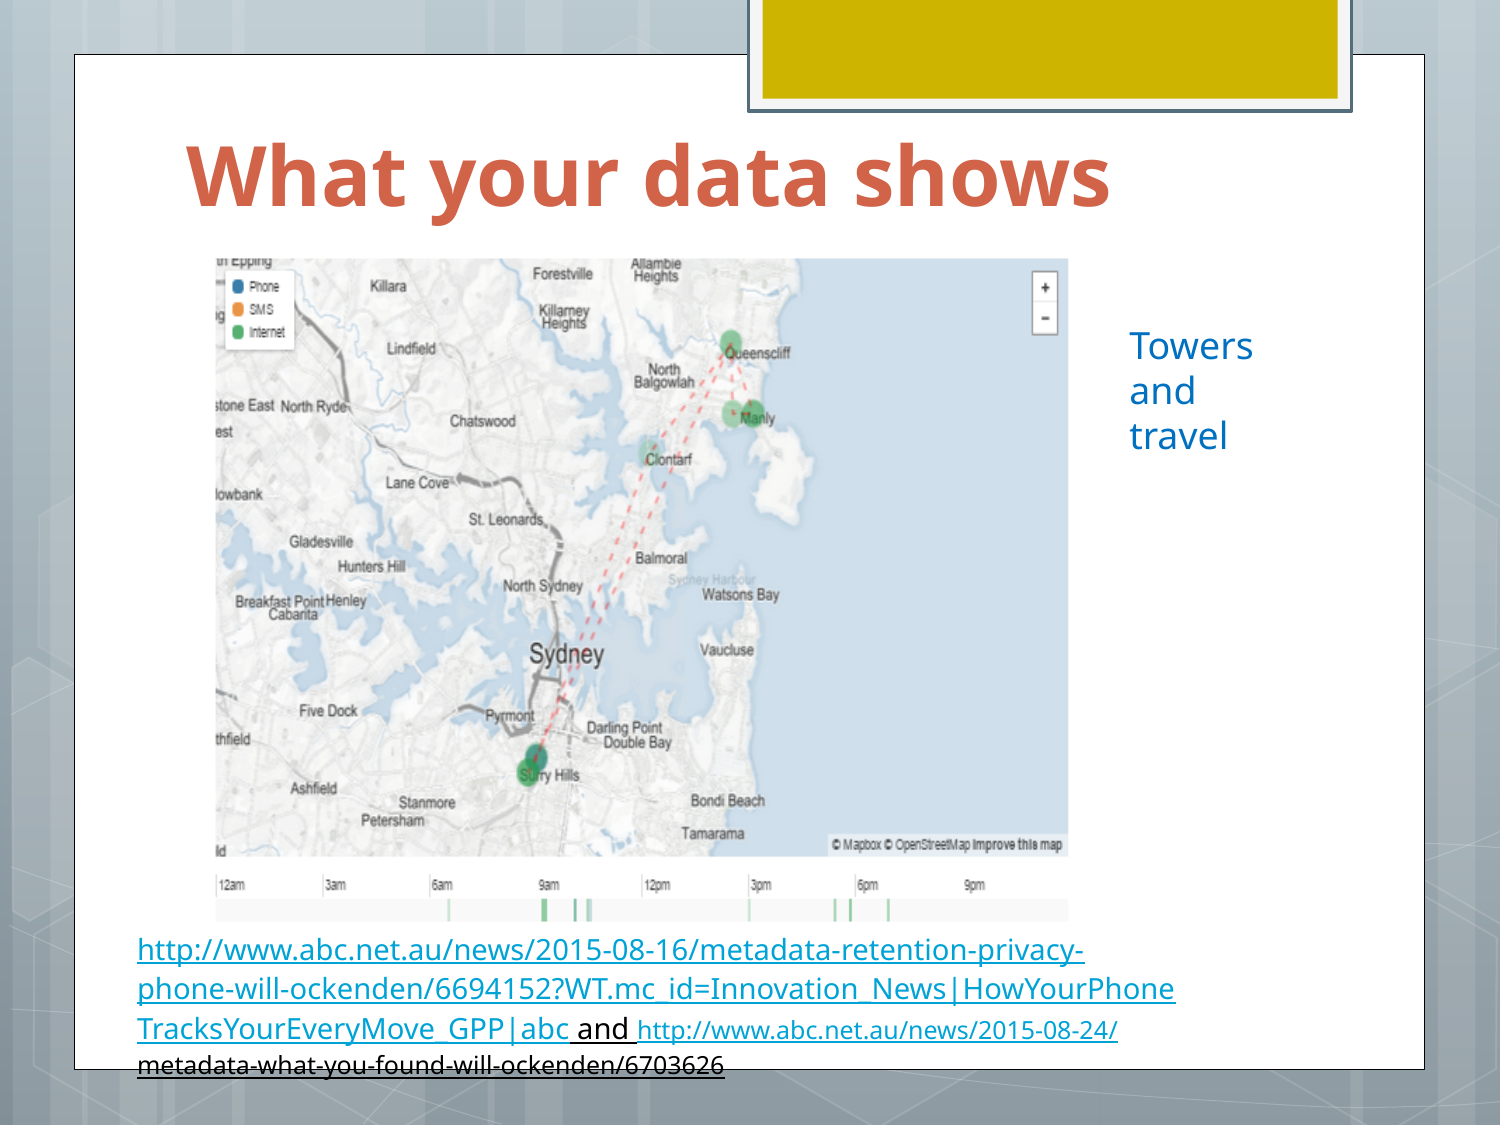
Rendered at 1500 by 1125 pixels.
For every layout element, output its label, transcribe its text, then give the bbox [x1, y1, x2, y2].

title What your data shows [171, 42, 1324, 231]
picture [213, 243, 1082, 930]
text_box Towers and travel [1114, 314, 1269, 510]
text_box http://www.abc.net.au/news/2015-08-16/metadata-retention-privacy- phone-will-ockenden/6694152?WT.mc_id=Innovation_News|HowYourPhone TracksYourEveryMove_GPP|abc and http://www.abc.net.au/news/2015-08-24/ metadata-what-you-found-will-ockenden/6703626 [122, 923, 1191, 1125]
